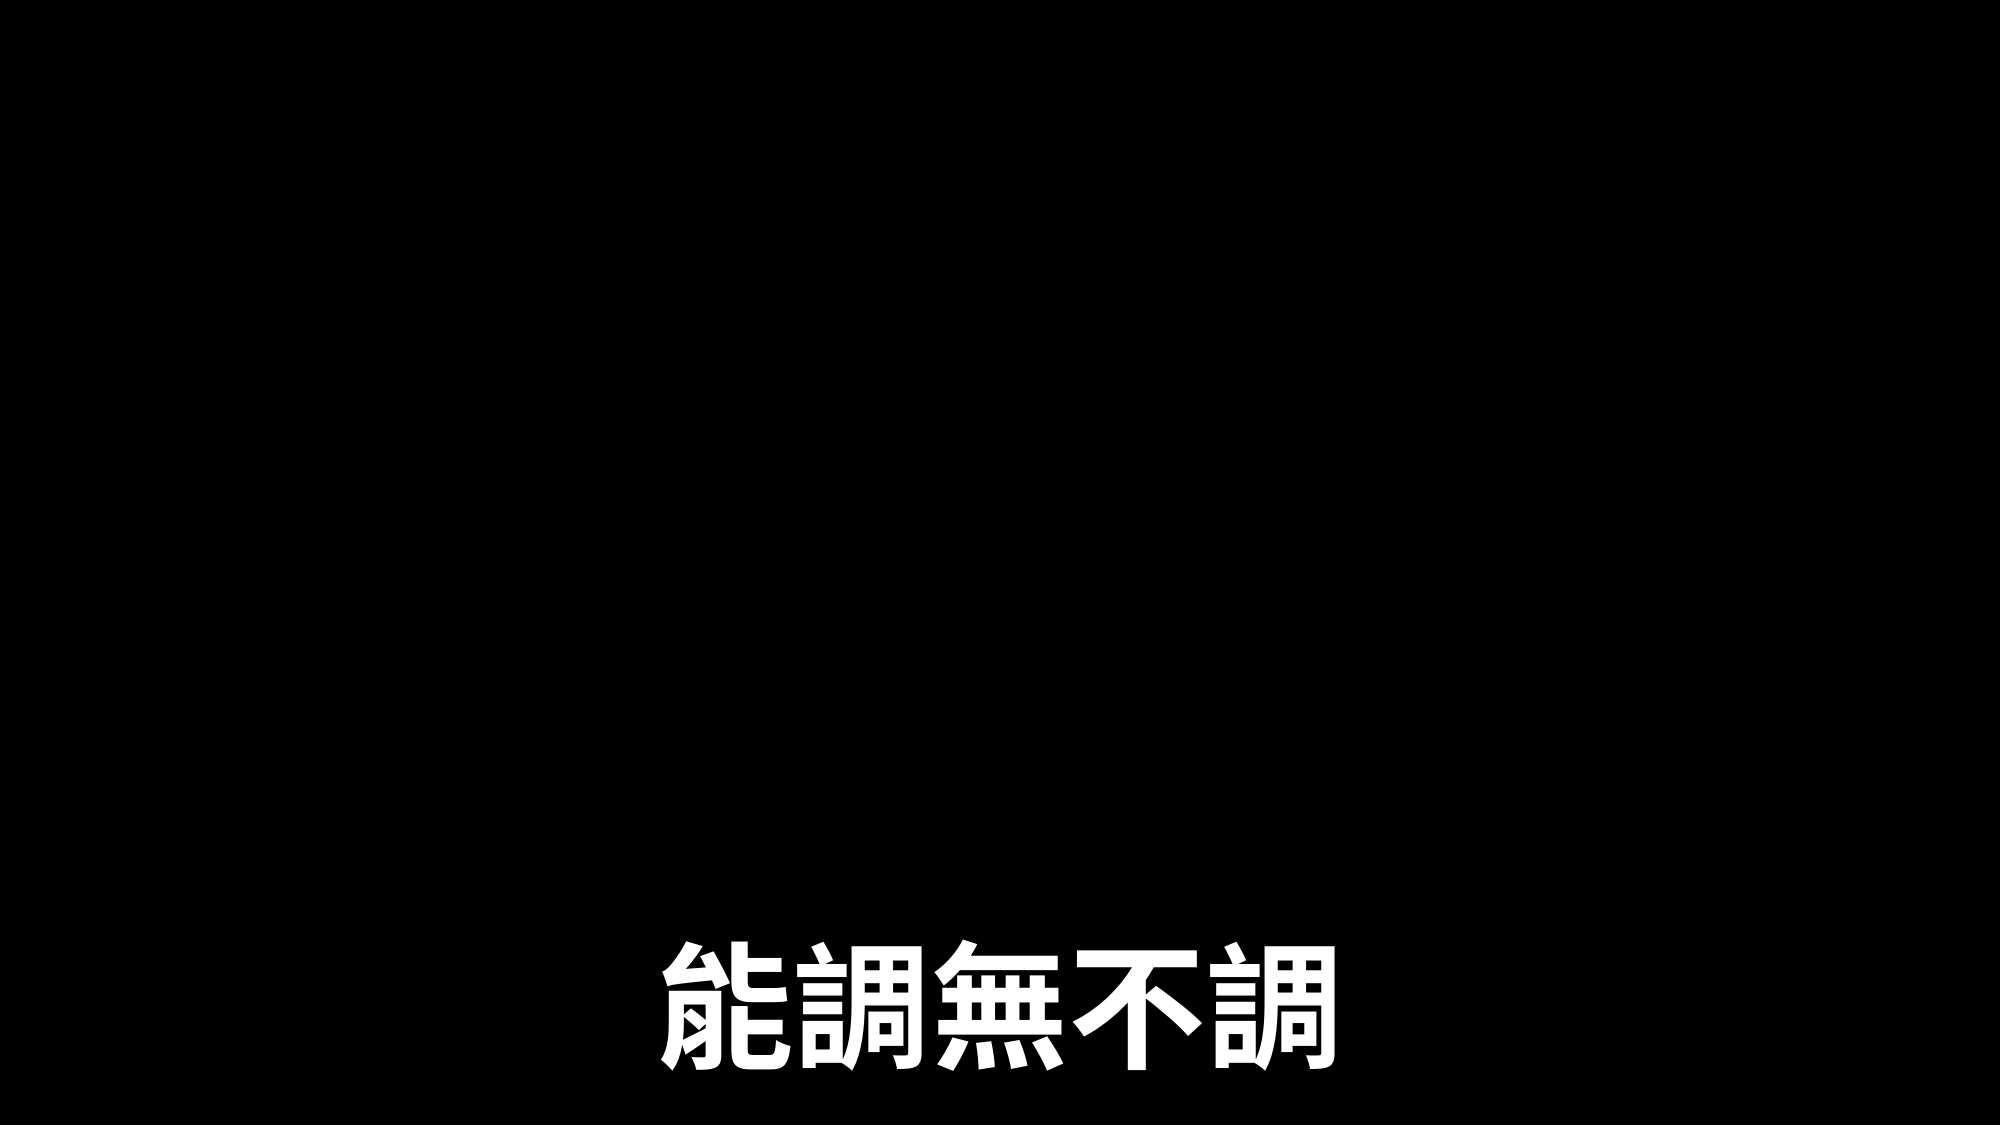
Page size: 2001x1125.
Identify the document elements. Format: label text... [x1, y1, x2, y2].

title 能調無不調 [0, 905, 2000, 1124]
